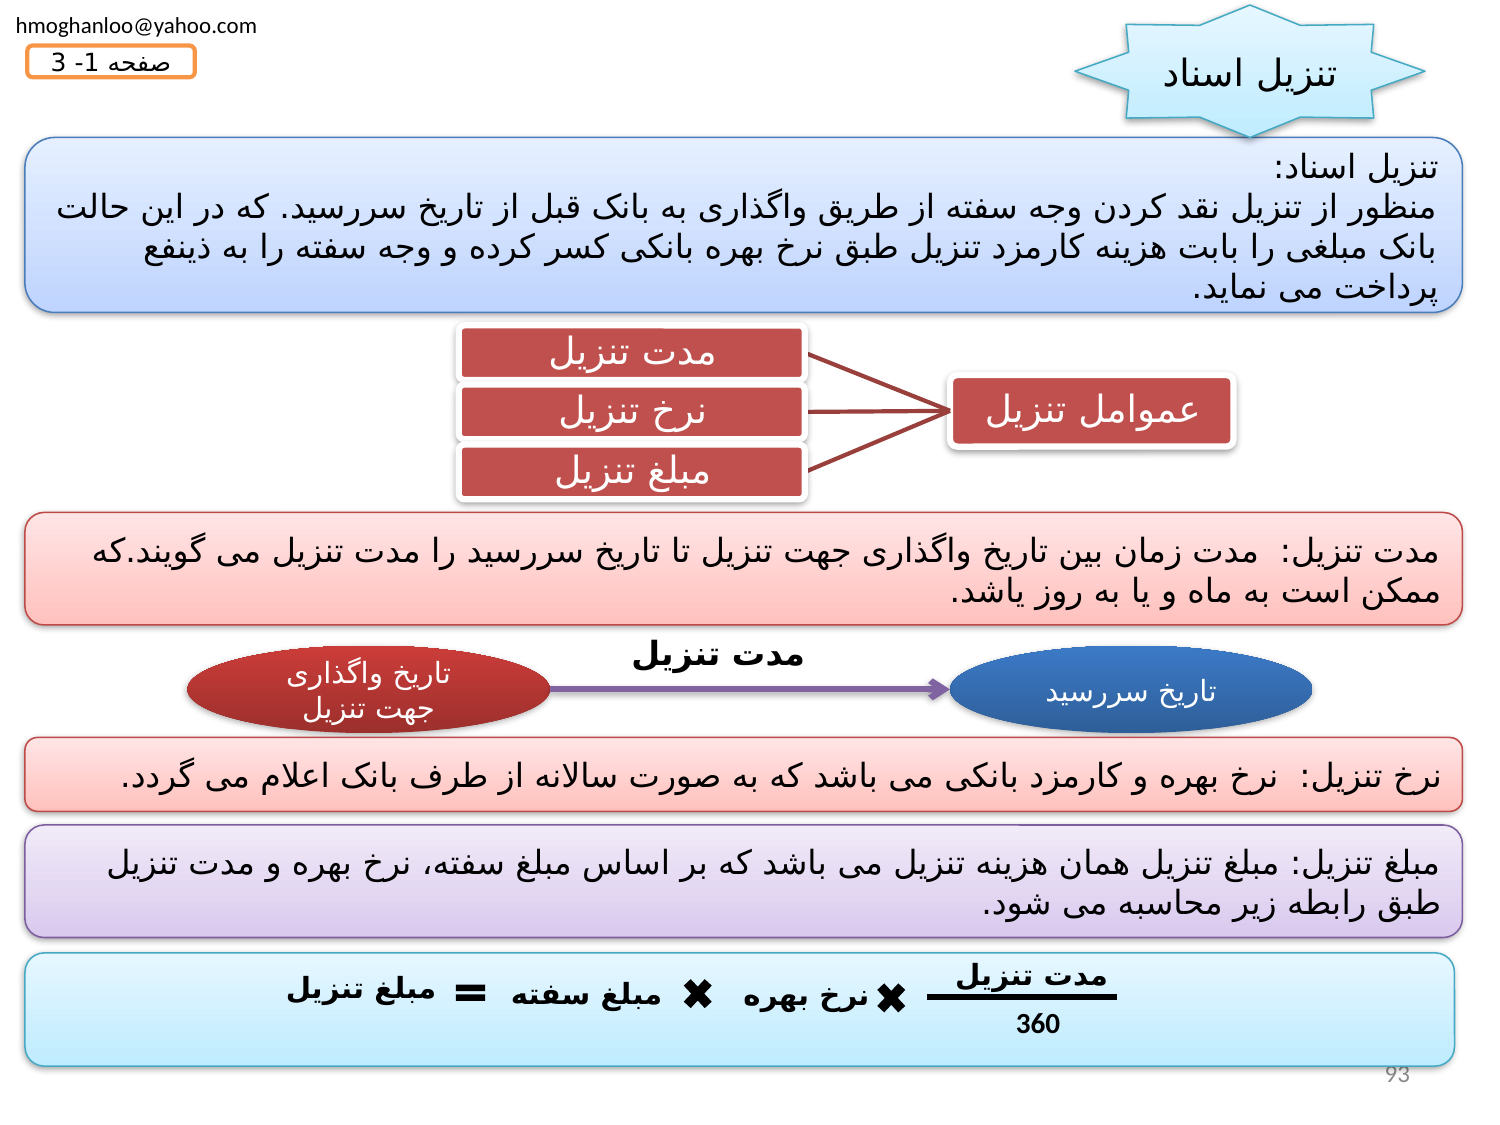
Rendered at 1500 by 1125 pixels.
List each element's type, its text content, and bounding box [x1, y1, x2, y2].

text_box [187, 324, 1376, 501]
text_box [1128, 952, 1456, 1067]
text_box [187, 624, 1313, 734]
slide_number 93 [1074, 1042, 1425, 1103]
text_box مدت تنزیل: مدت زمان بین تاریخ واگذاری جهت تنزیل تا تاریخ سررسید را مدت تنزیل می گویند.که ممکن است به ماه و یا به روز یاشد. [24, 511, 1464, 626]
text_box [24, 952, 1074, 1067]
text_box مبلغ تنزیل: مبلغ تنزیل همان هزینه تنزیل می باشد که بر اساس مبلغ سفته، نرخ بهره و مدت تنزیل طبق رابطه زیر محاسبه می شود. [24, 824, 1464, 939]
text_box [271, 948, 1125, 1048]
text_box تنزیل اسناد [1074, 4, 1426, 139]
text_box نرخ تنزیل: نرخ بهره و کارمزد بانکی می باشد که به صورت سالانه از طرف بانک اعلام می گردد. [24, 736, 1464, 813]
text_box تنزیل اسناد: منظور از تنزیل نقد کردن وجه سفته از طریق واگذاری به بانک قبل از تاریخ سررسید. که در این حالت بانک مبلغی را بابت هزینه کارمزد تنزیل طبق نرخ بهره بانکی کسر کرده و وجه سفته را به ذینفع پرداخت می نماید. [24, 136, 1464, 314]
text_box صفحه 1- 3 [25, 43, 197, 80]
text_box hmoghanloo@yahoo.com [0, 2, 273, 46]
